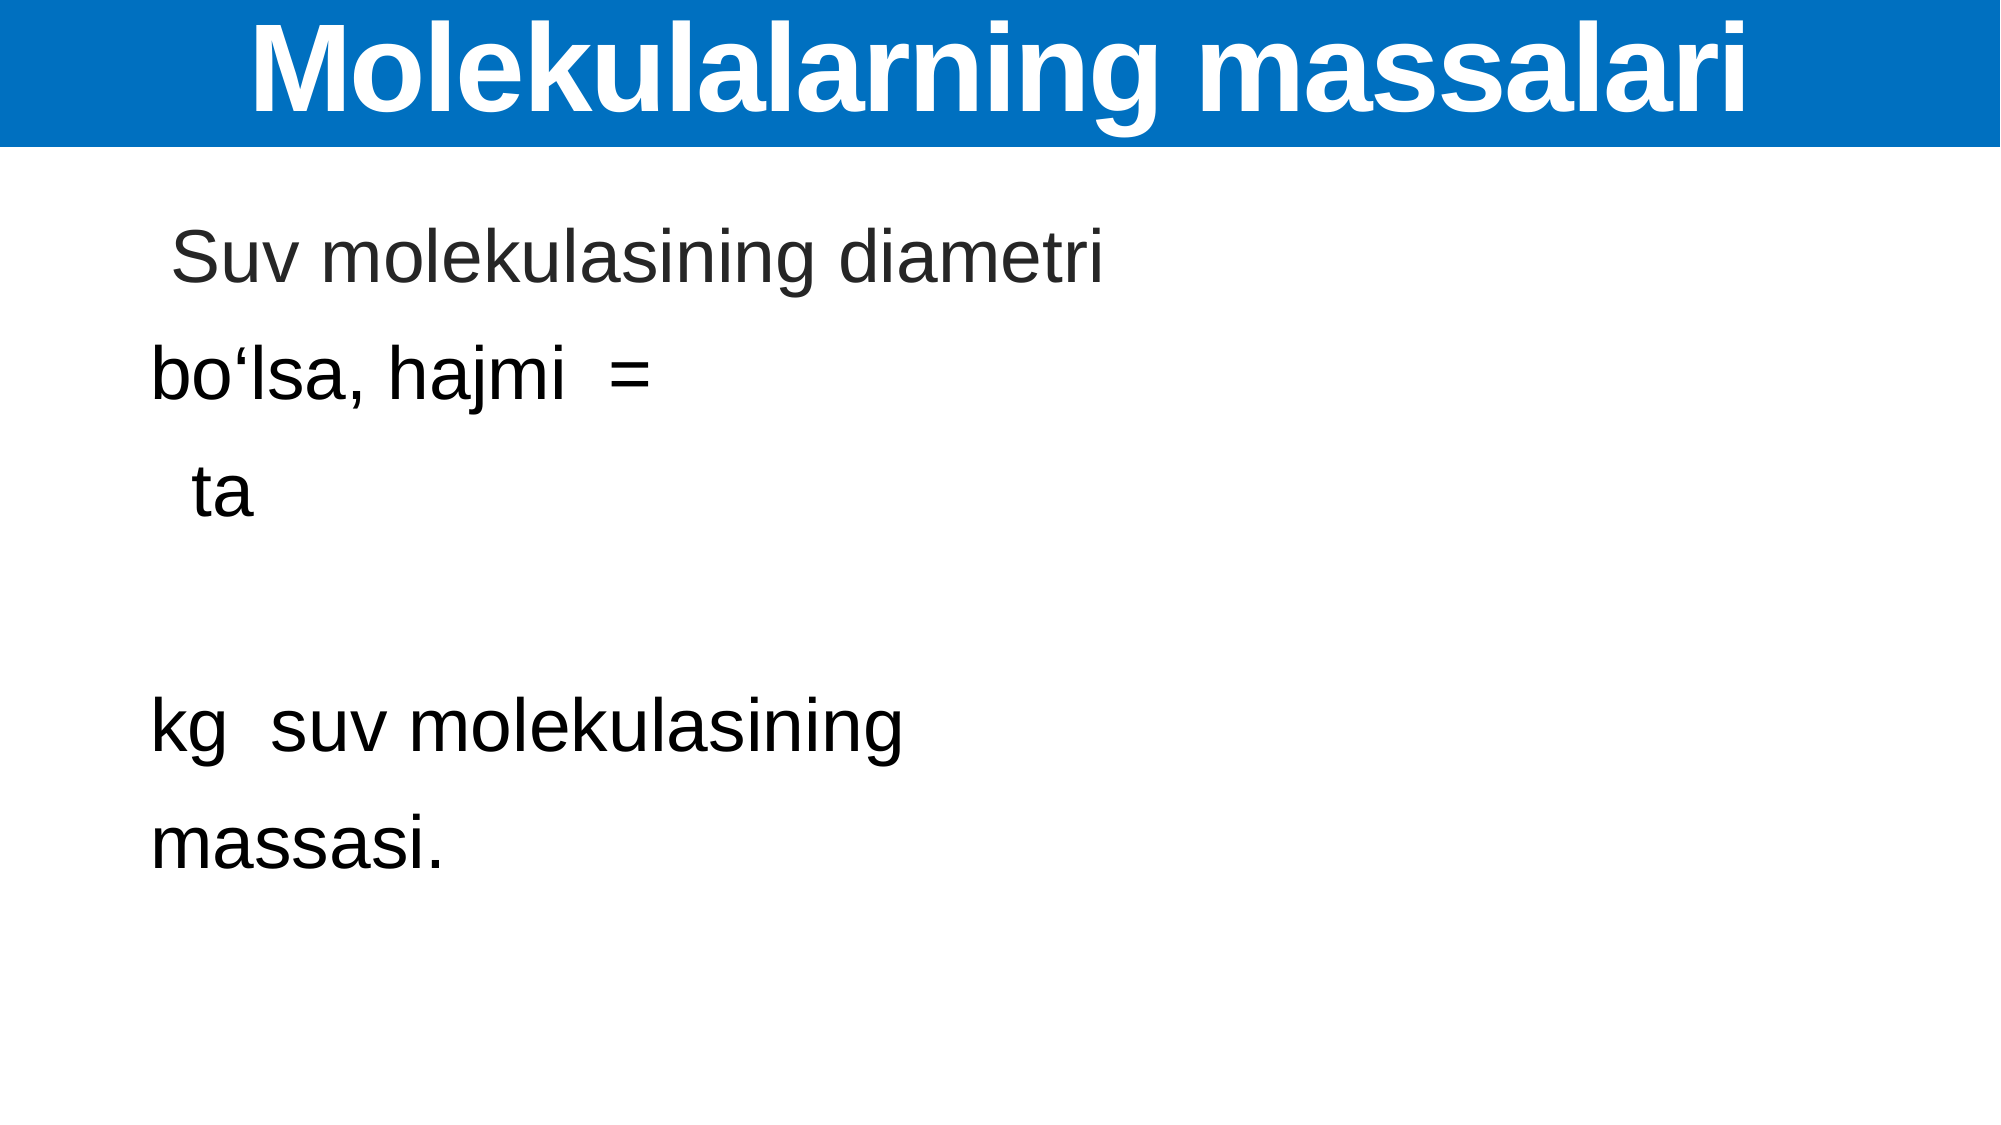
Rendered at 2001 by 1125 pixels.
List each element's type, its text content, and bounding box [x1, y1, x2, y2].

title Molekulalarning massalari [0, 0, 2000, 147]
